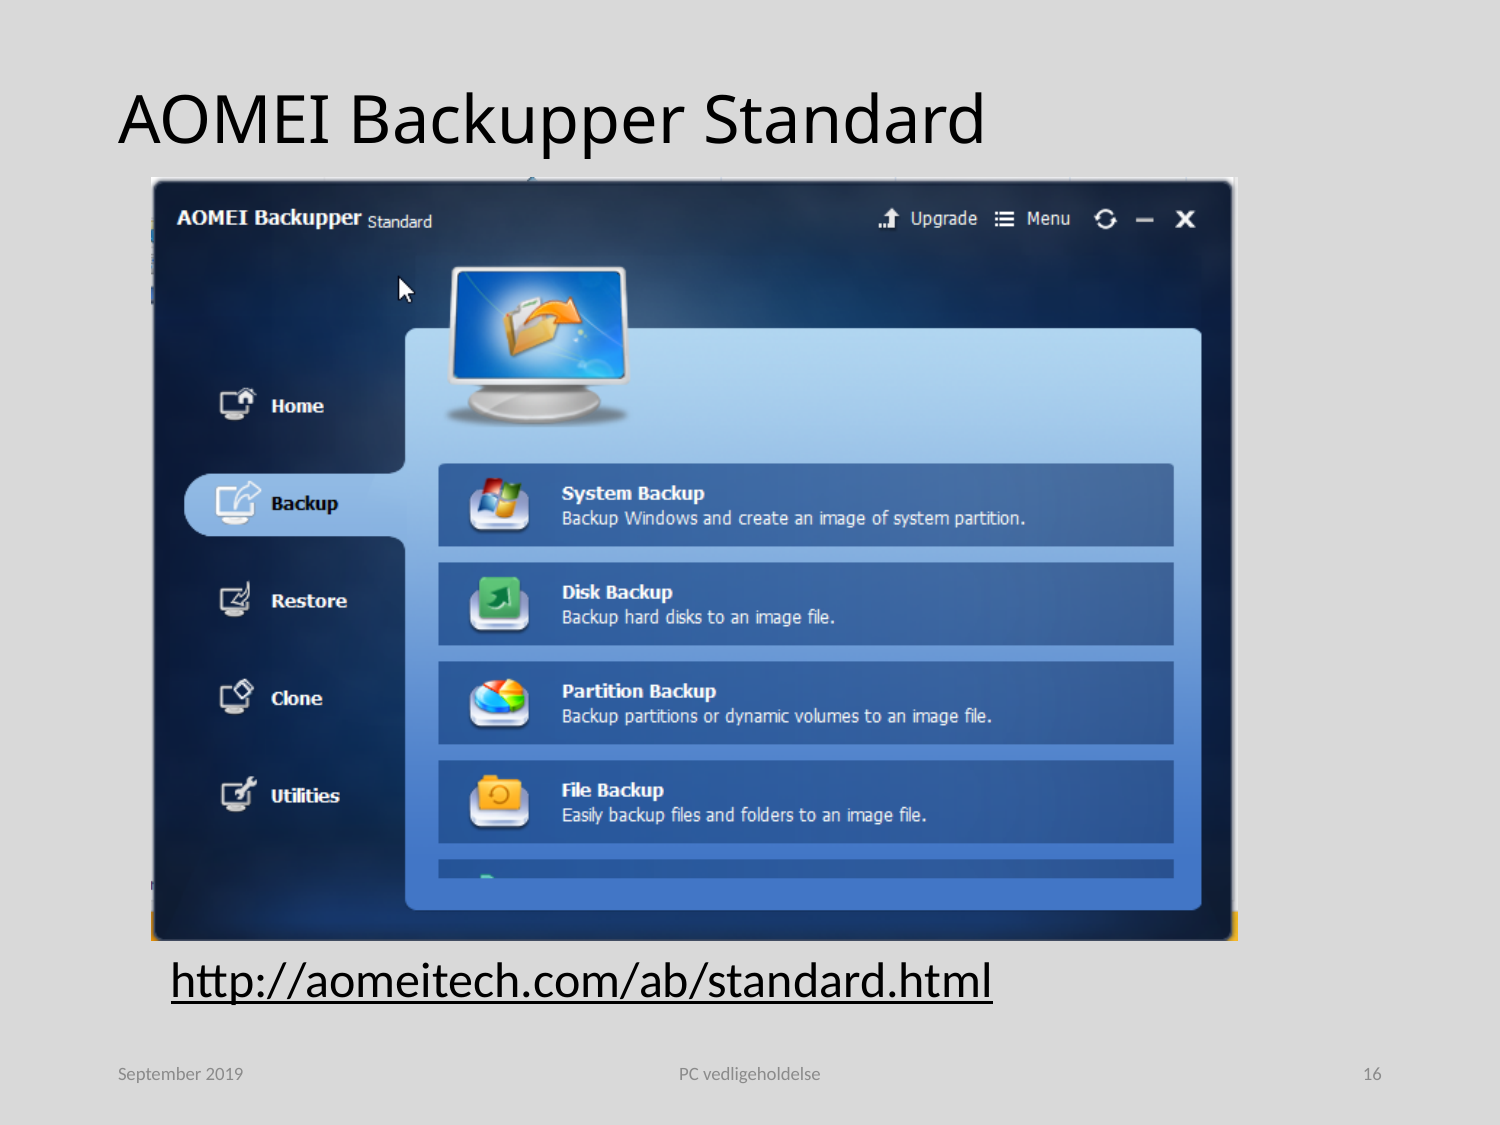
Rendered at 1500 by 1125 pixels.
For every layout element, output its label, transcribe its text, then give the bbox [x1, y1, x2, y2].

slide_number 16 [1059, 1042, 1397, 1103]
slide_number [103, 1042, 441, 1103]
title AOMEI Backupper Standard [103, 59, 1397, 184]
text_box http://aomeitech.com/ab/standard.html [155, 941, 1020, 1015]
footer PC vedligeholdelse [496, 1042, 1004, 1103]
picture [151, 177, 1238, 941]
